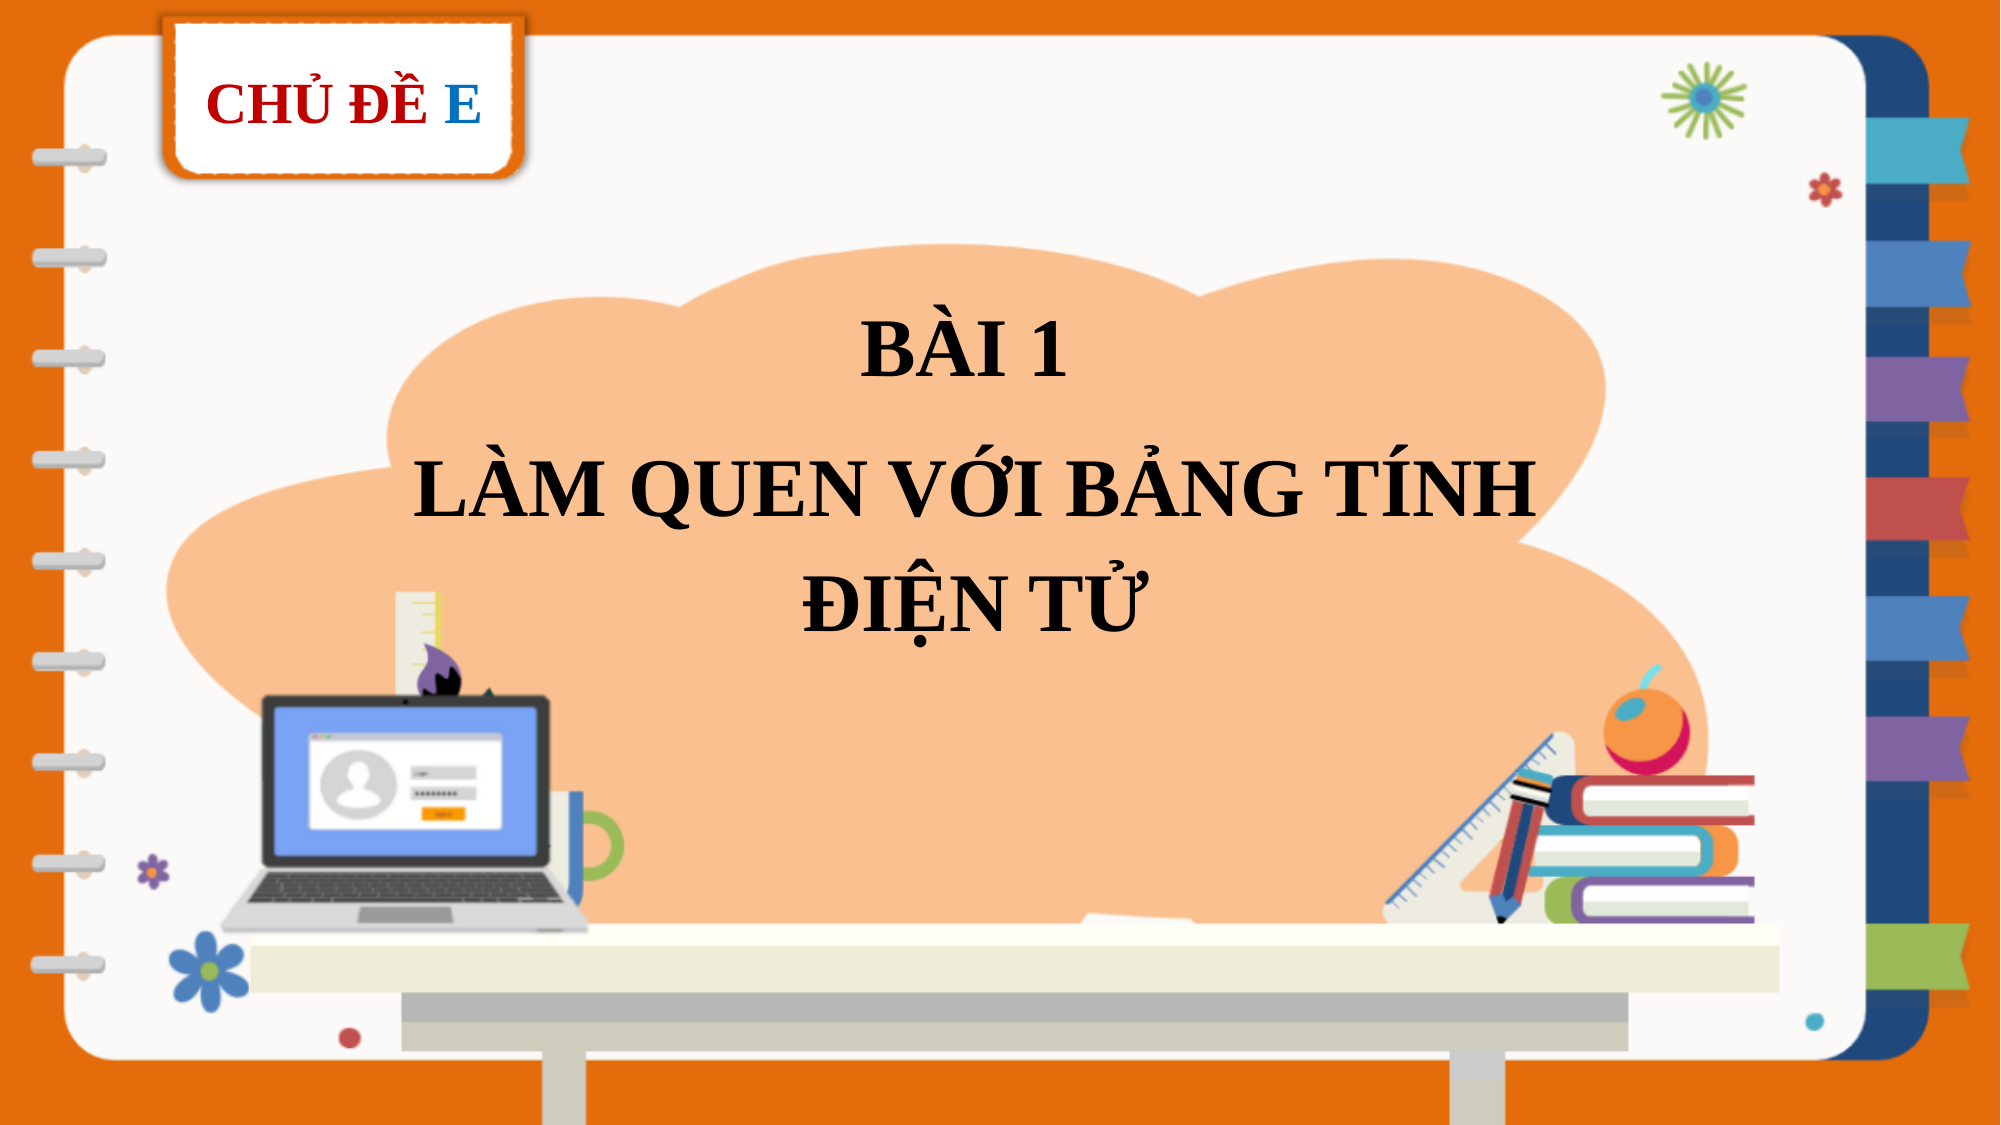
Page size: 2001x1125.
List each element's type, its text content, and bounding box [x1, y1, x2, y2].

text_box BÀI 1 LÀM QUEN VỚI BẢNG TÍNH ĐIỆN TỬ [364, 270, 1587, 656]
text_box CHỦ ĐỀ E [190, 57, 498, 143]
picture [0, 0, 2001, 1125]
